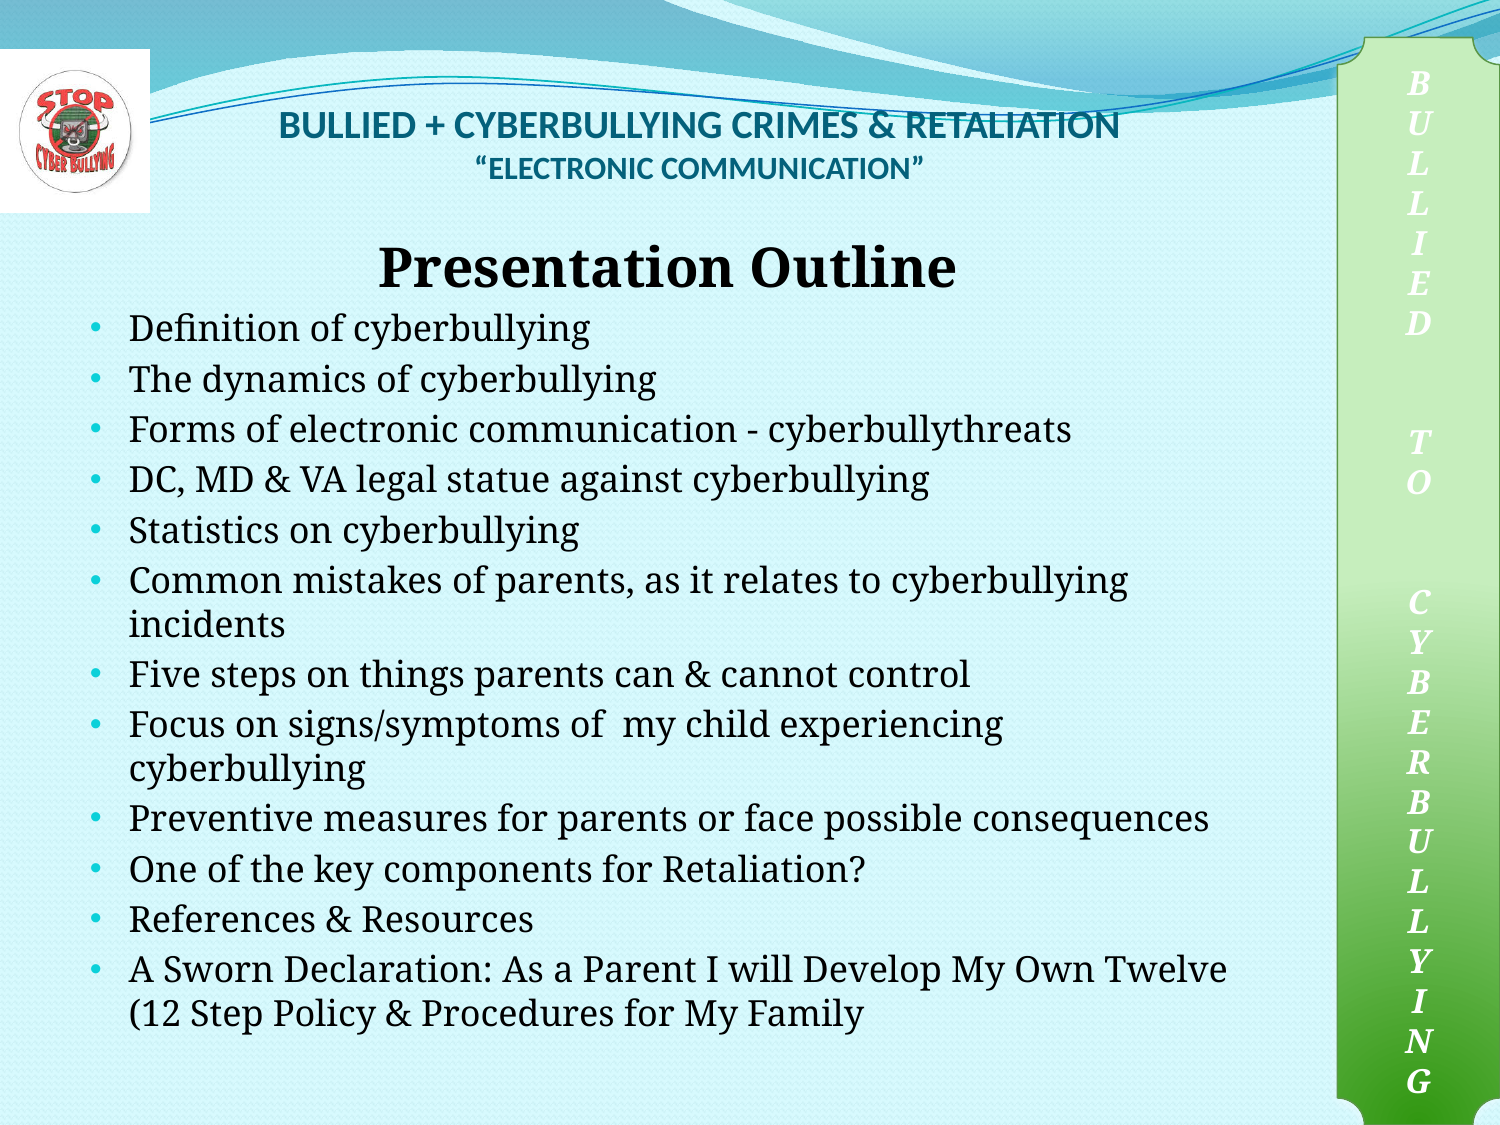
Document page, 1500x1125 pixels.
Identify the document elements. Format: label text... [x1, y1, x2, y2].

text_box B U L L I E D T O C Y B E R B U L L Y I N G [1336, 36, 1500, 1125]
picture [0, 49, 151, 213]
list Presentation Outline Definition of cyberbullying The dynamics of cyberbullying Forms of electronic communication - cyberbullythreats DC, MD & VA legal statue against cyberbullying Statistics on cyberbullying Common mistakes of parents, as it relates to cyberbullying incidents Five steps on things parents can & cannot control Focus on signs/symptoms of my child experiencing cyberbullying Preventive measures for parents or face possible consequences One of the key components for Retaliation? References & Resources A Sworn Declaration: As a Parent I will Develop My Own Twelve (12 Step Policy & Procedures for My Family [75, 224, 1263, 1059]
title BULLIED + CYBERBULLYING CRIMES & RETALIATION “ELECTRONIC COMMUNICATION” [150, 52, 1325, 225]
